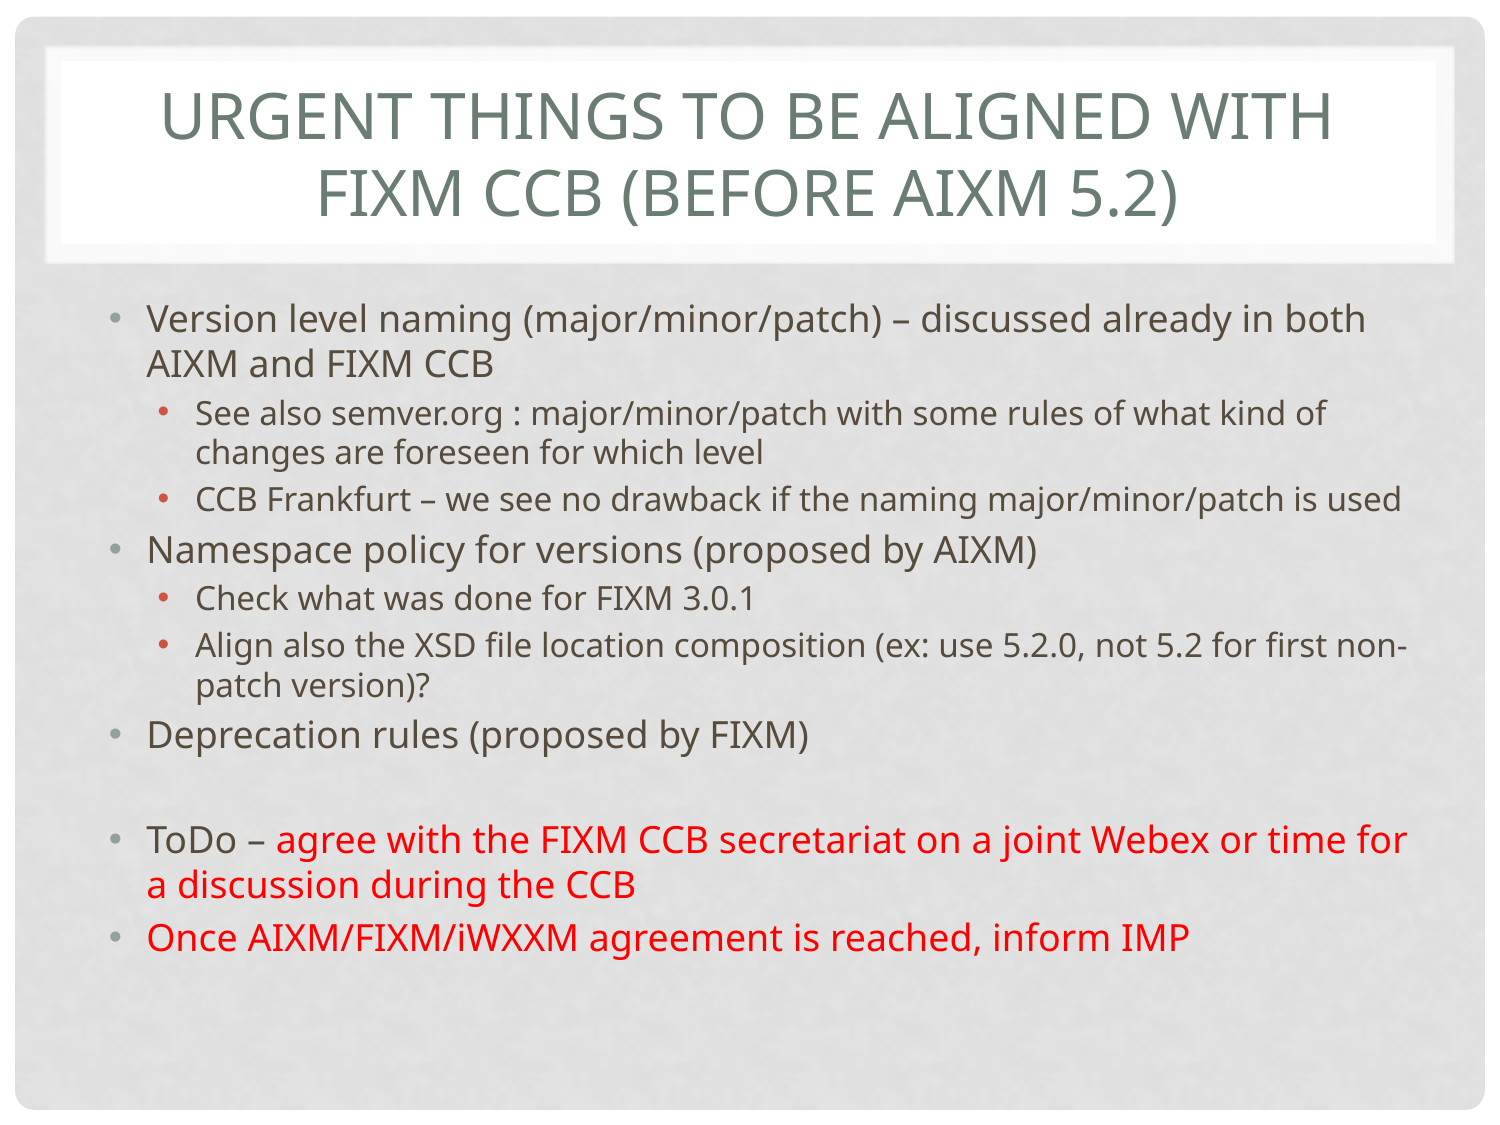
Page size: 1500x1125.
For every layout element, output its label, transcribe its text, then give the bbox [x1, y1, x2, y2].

list Version level naming (major/minor/patch) – discussed already in both AIXM and FIXM CCB See also semver.org : major/minor/patch with some rules of what kind of changes are foreseen for which level CCB Frankfurt – we see no drawback if the naming major/minor/patch is used Namespace policy for versions (proposed by AIXM) Check what was done for FIXM 3.0.1 Align also the XSD file location composition (ex: use 5.2.0, not 5.2 for first non-patch version)? Deprecation rules (proposed by FIXM) ToDo – agree with the FIXM CCB secretariat on a joint Webex or time for a discussion during the CCB Once AIXM/FIXM/iWXXM agreement is reached, inform IMP [74, 287, 1426, 1006]
title Urgent things to be aligned with FIXM CCB (before AIXM 5.2) [69, 66, 1425, 238]
